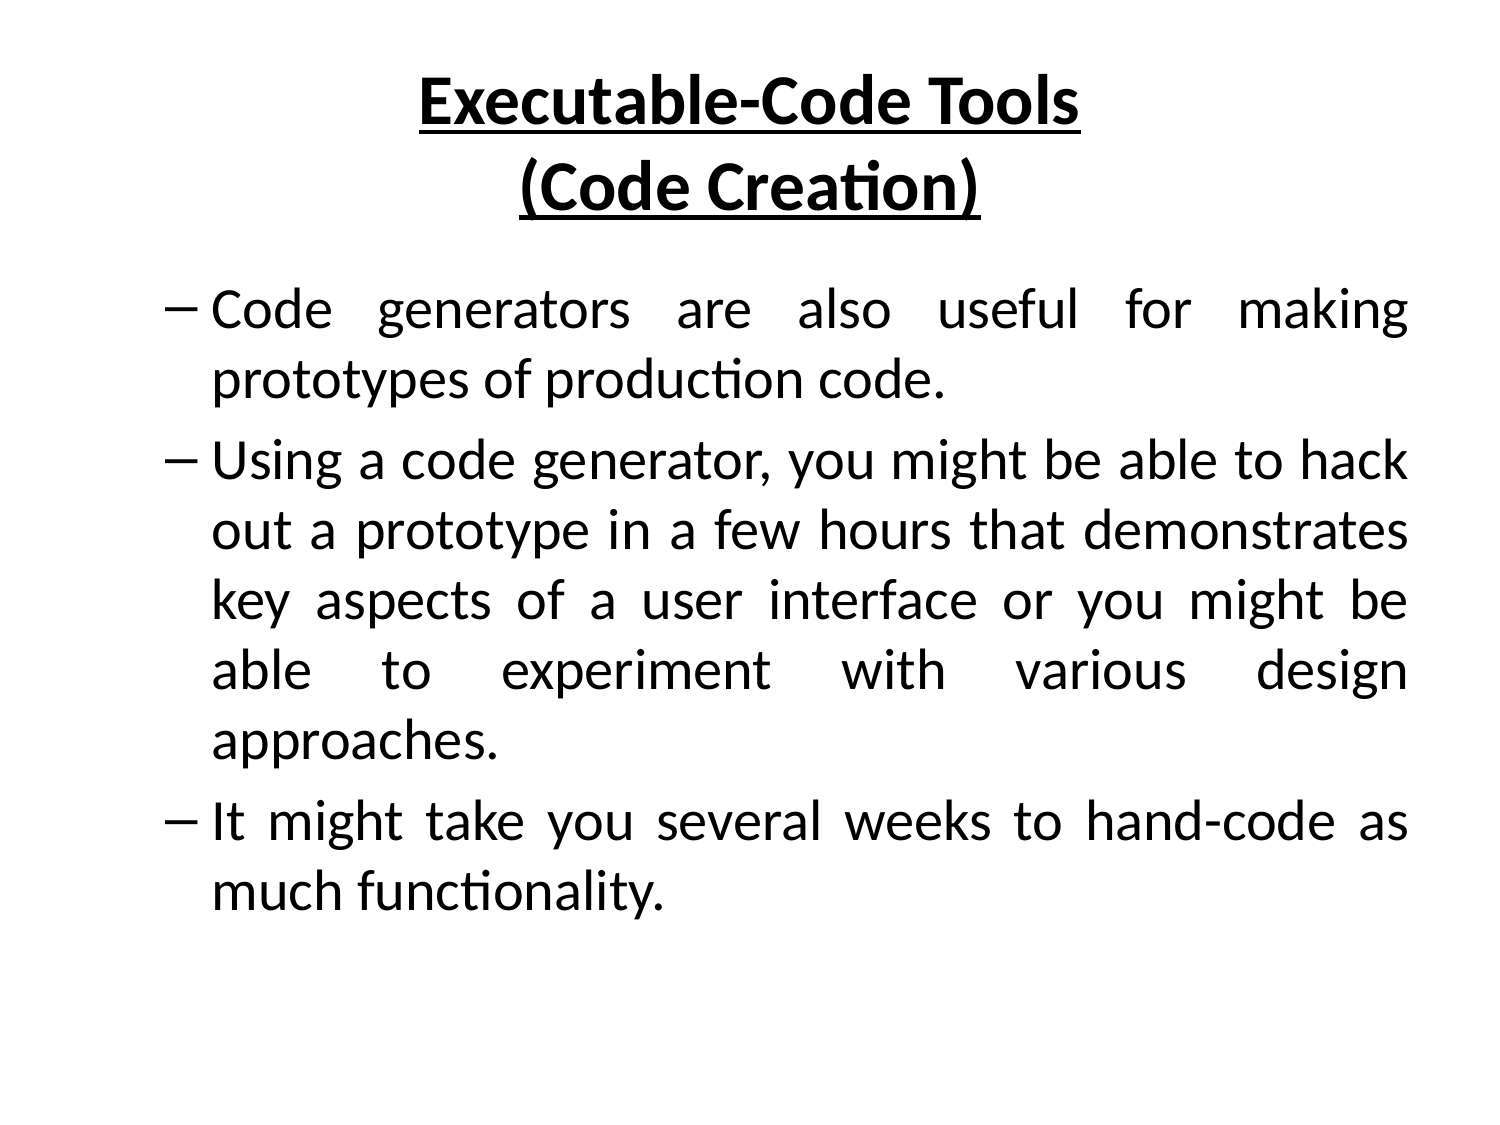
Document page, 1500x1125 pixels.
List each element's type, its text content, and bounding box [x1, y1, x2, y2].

list Code generators are also useful for making prototypes of production code. Using a code generator, you might be able to hack out a prototype in a few hours that demonstrates key aspects of a user interface or you might be able to experiment with various design approaches. It might take you several weeks to hand-code as much functionality. [75, 262, 1425, 1005]
title Executable-Code Tools (Code Creation) [75, 45, 1425, 233]
